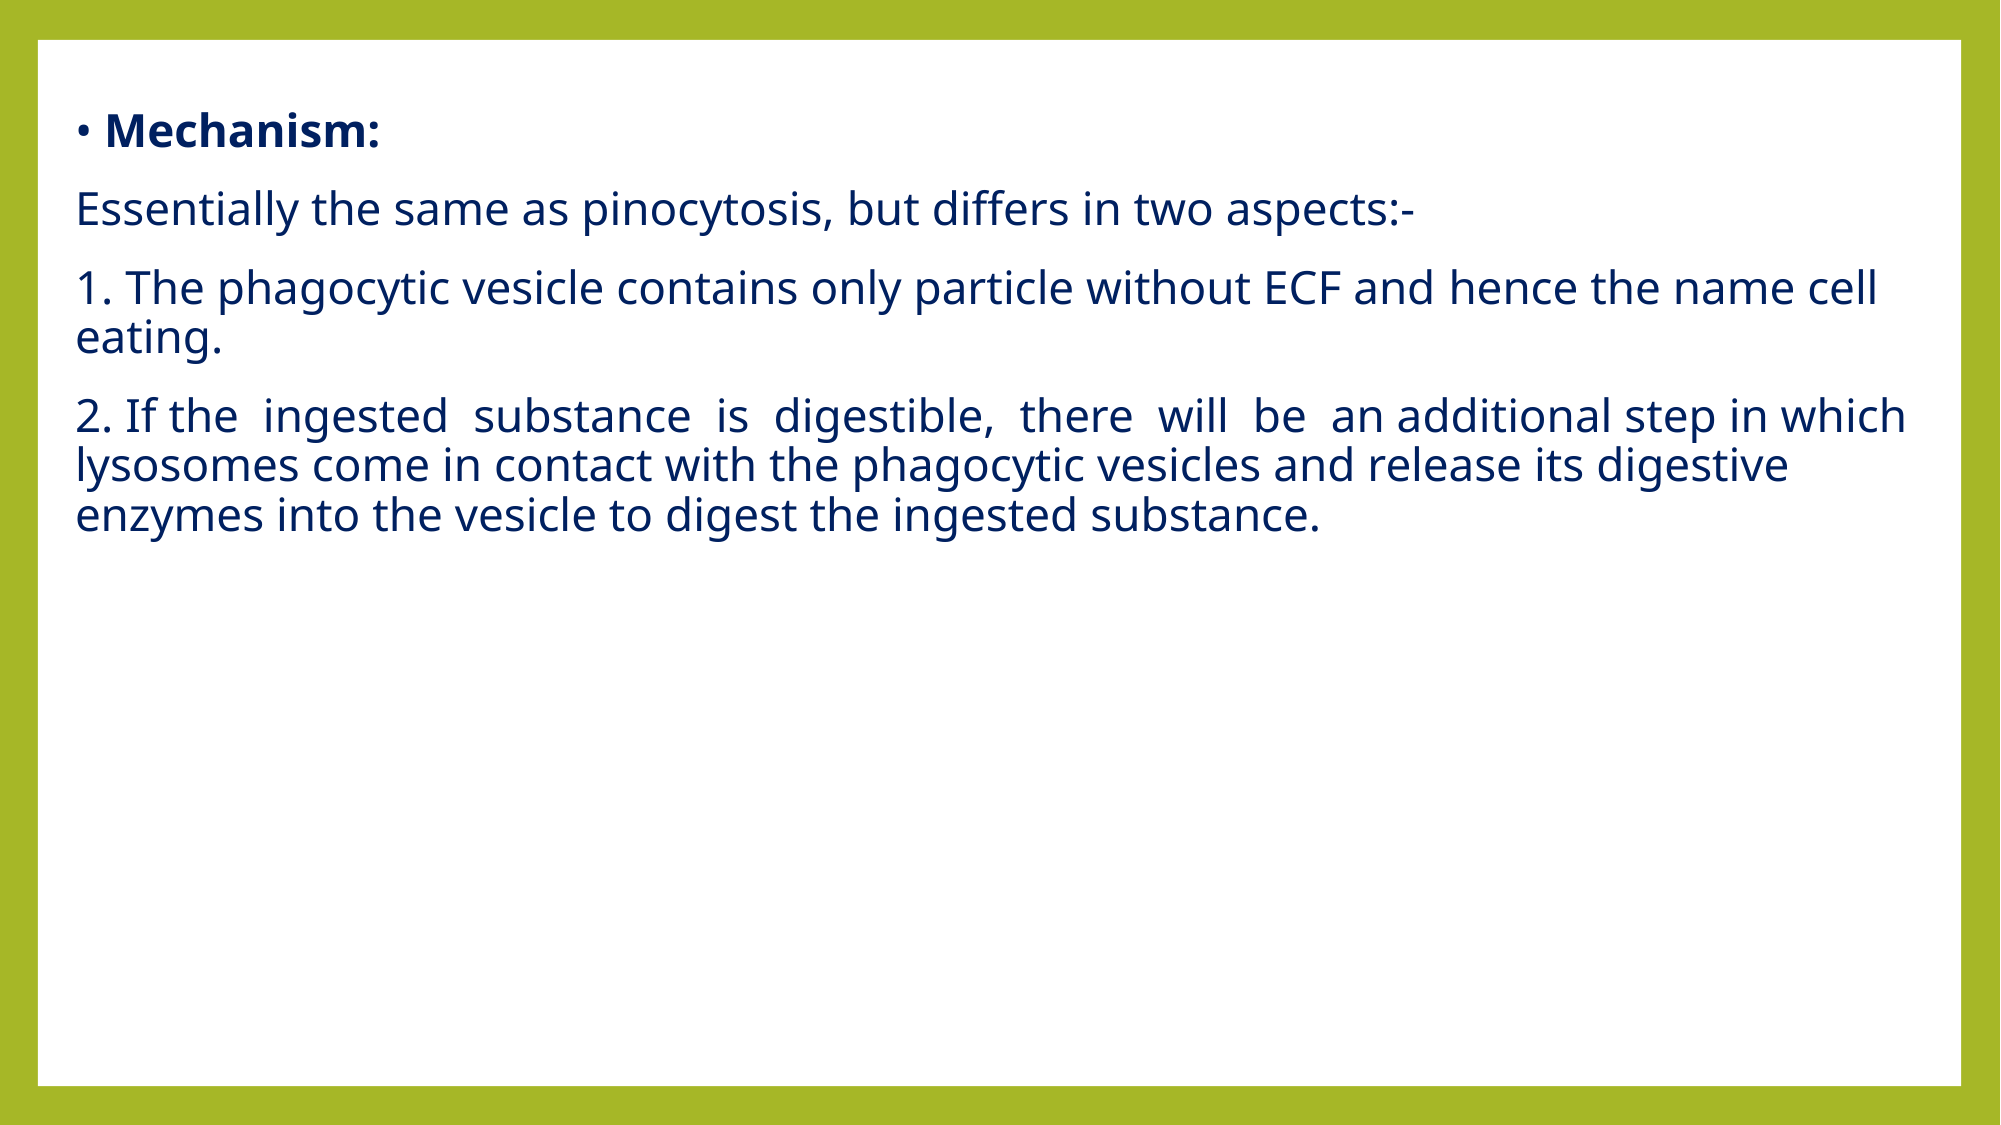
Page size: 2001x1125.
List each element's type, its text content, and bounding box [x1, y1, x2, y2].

list • Mechanism: Essentially the same as pinocytosis, but differs in two aspects:- 1. The phagocytic vesicle contains only particle without ECF and hence the name cell eating. 2. If the ingested substance is digestible, there will be an additional step in which lysosomes come in contact with the phagocytic vesicles and release its digestive enzymes into the vesicle to digest the ingested substance. [60, 99, 1950, 843]
